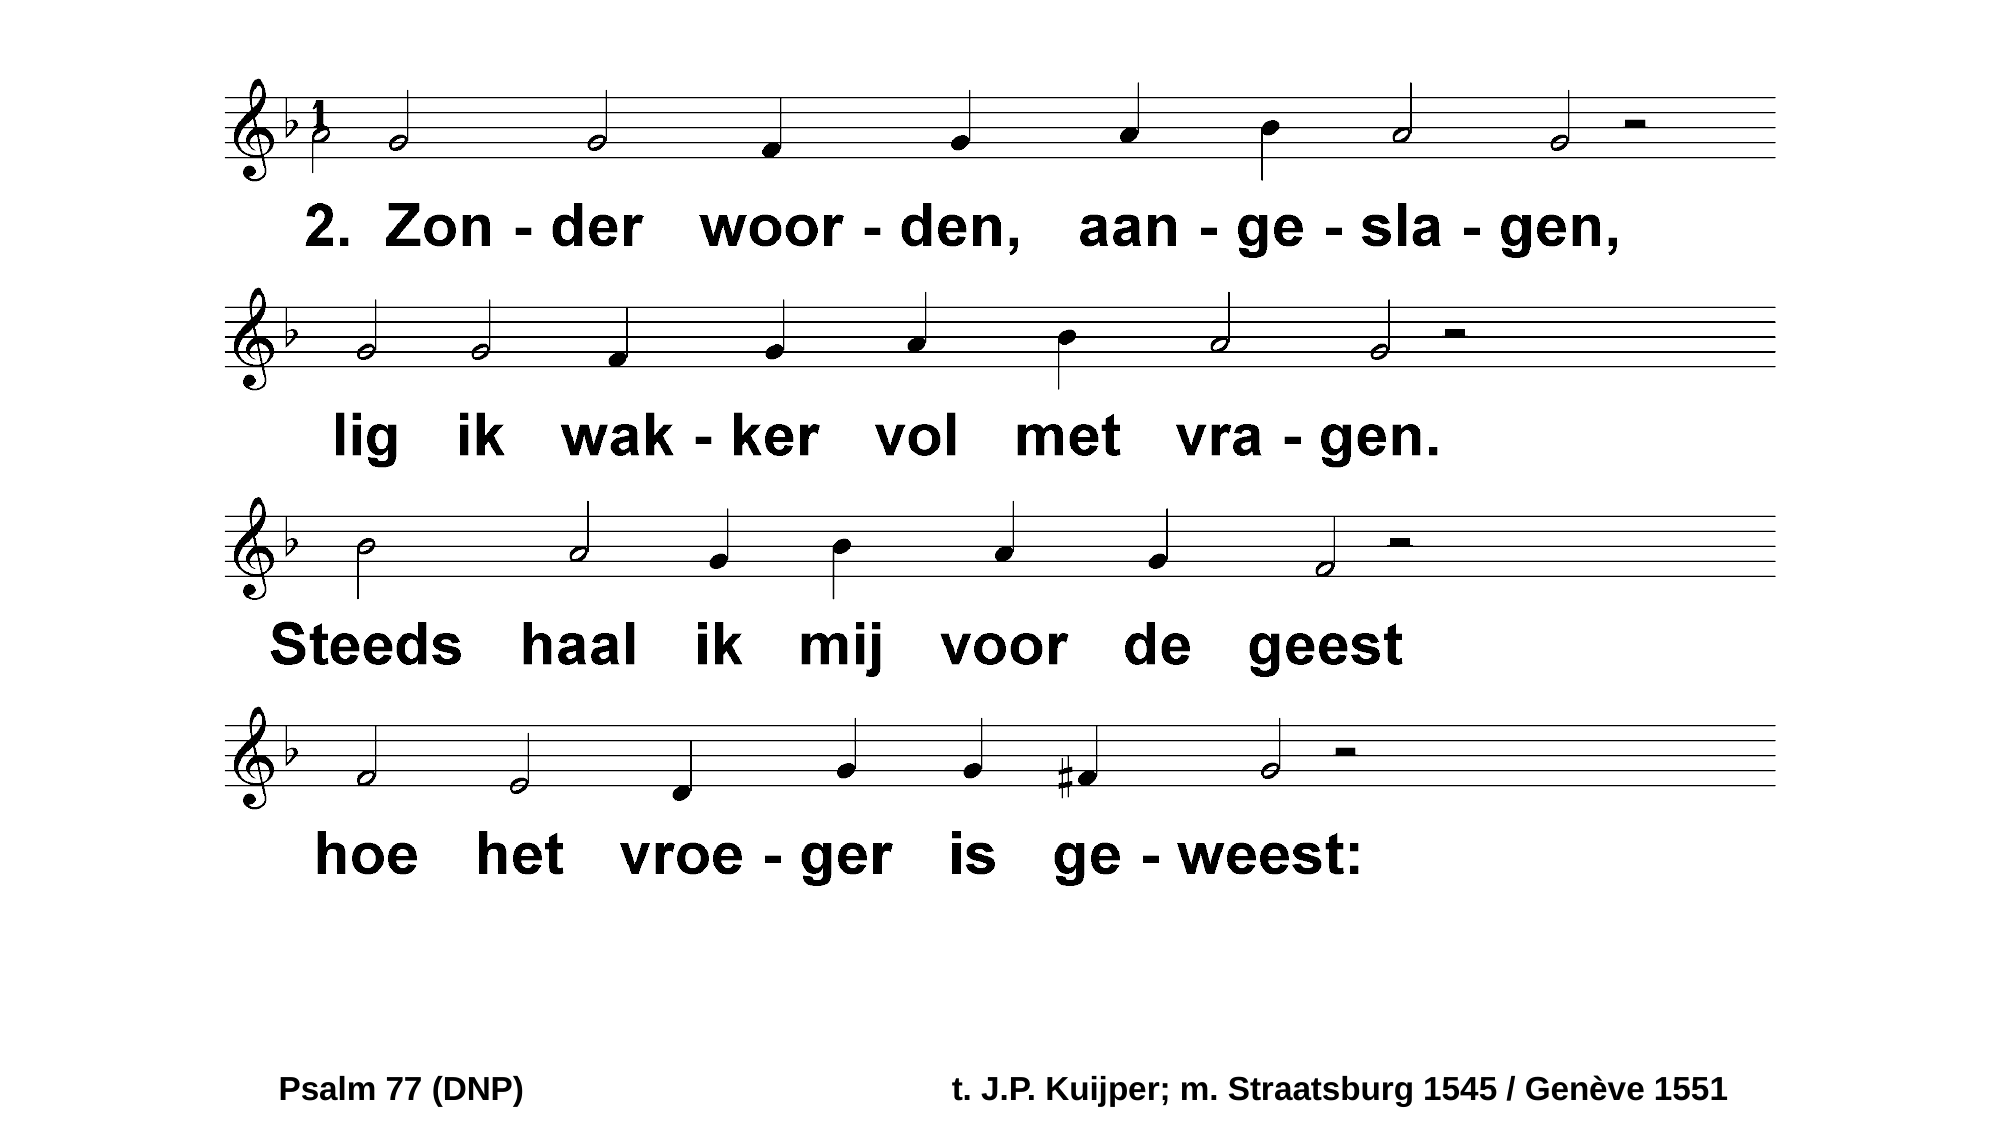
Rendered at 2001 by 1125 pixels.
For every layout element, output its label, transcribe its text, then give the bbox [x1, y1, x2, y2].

picture [208, 62, 1792, 902]
text_box Psalm 77 (DNP) t. J.P. Kuijper; m. Straatsburg 1545 / Genève 1551 [263, 1059, 1745, 1115]
